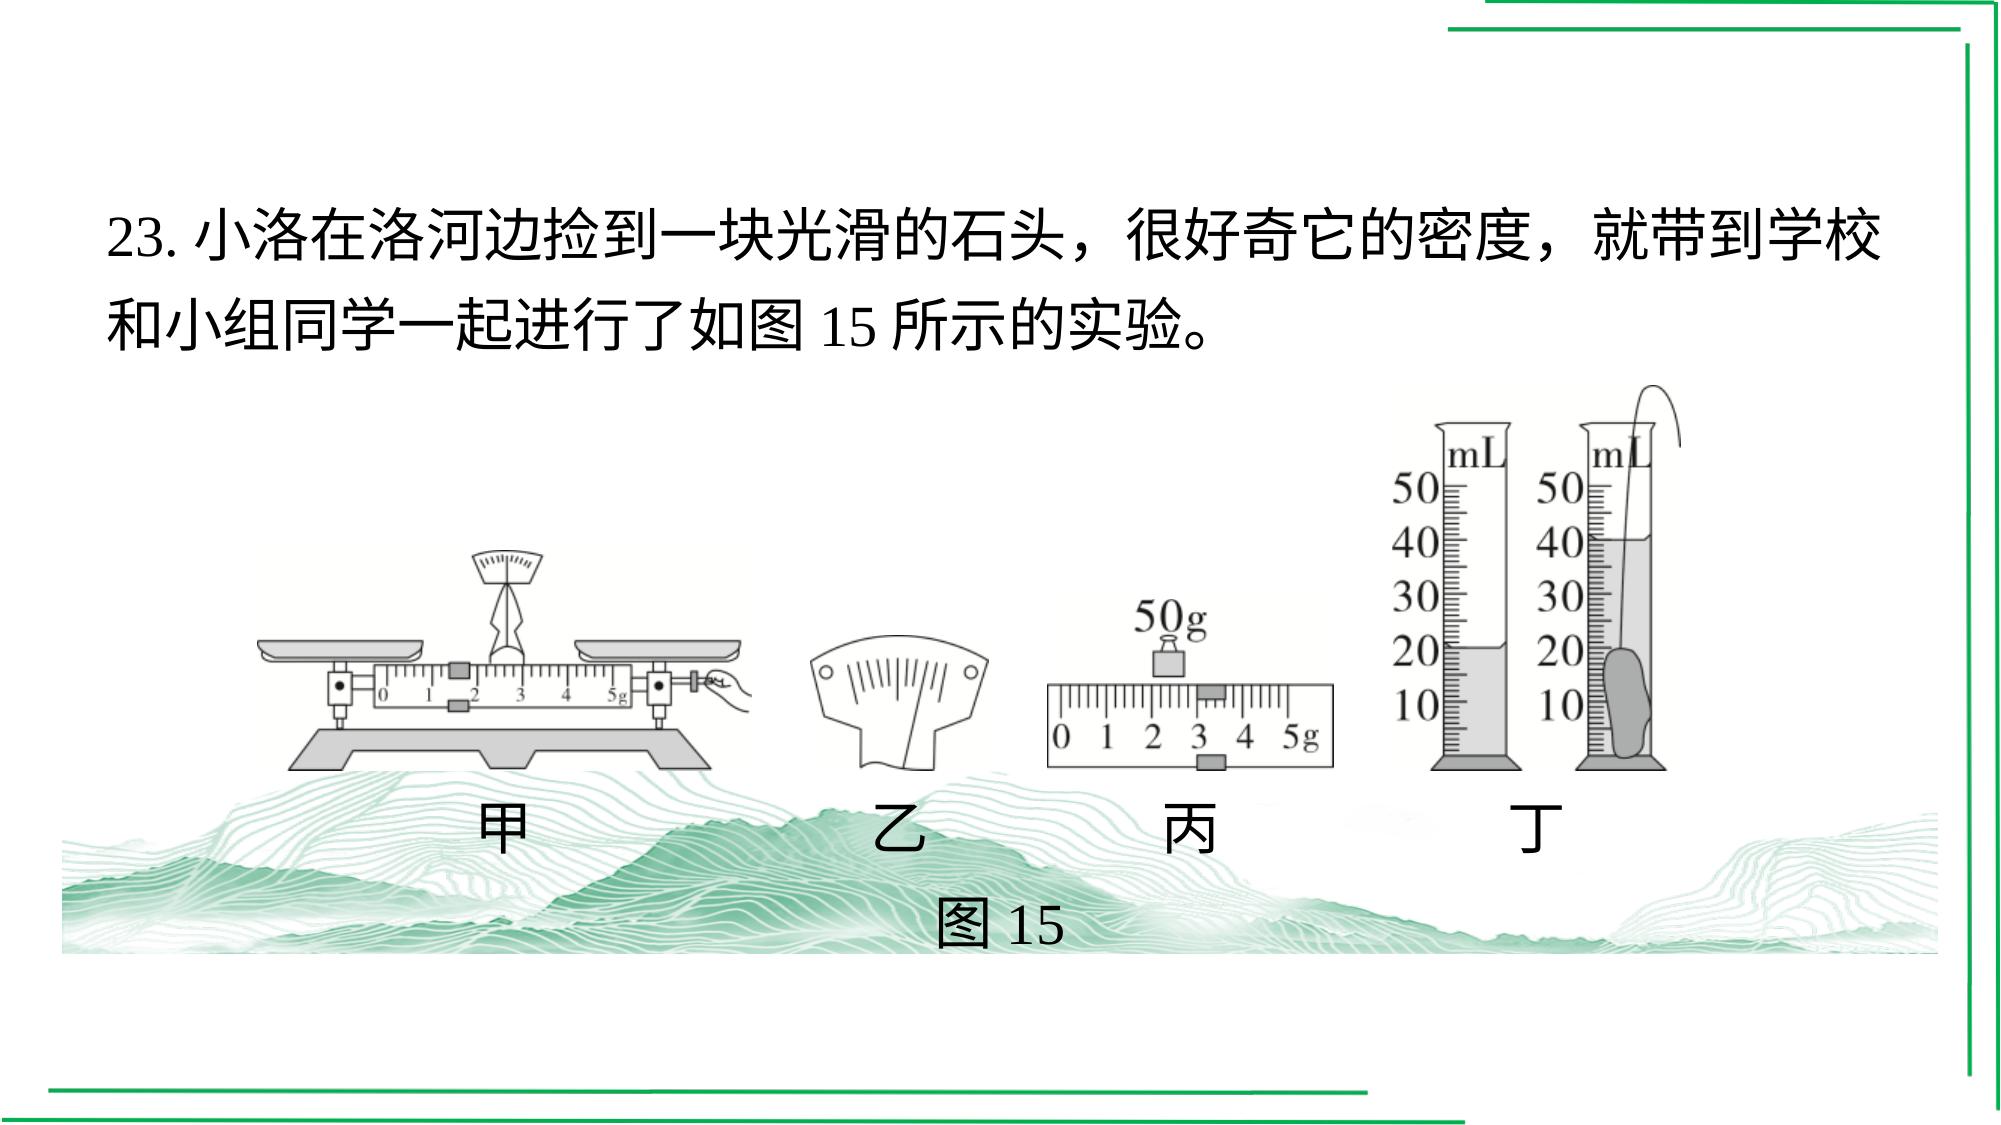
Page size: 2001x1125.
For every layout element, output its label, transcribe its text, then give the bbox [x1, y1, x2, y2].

text_box 丁 [1492, 771, 1581, 861]
text_box 丙 [1146, 771, 1235, 861]
text_box 23.小洛在洛河边捡到一块光滑的石头，很好奇它的密度，就带到学校和小组同学一起进行了如图15所示的实验。 [106, 177, 1894, 358]
text_box 乙 [855, 771, 944, 861]
picture [0, 0, 2001, 1125]
text_box 图15 [934, 865, 1066, 956]
text_box 甲 [460, 771, 549, 861]
